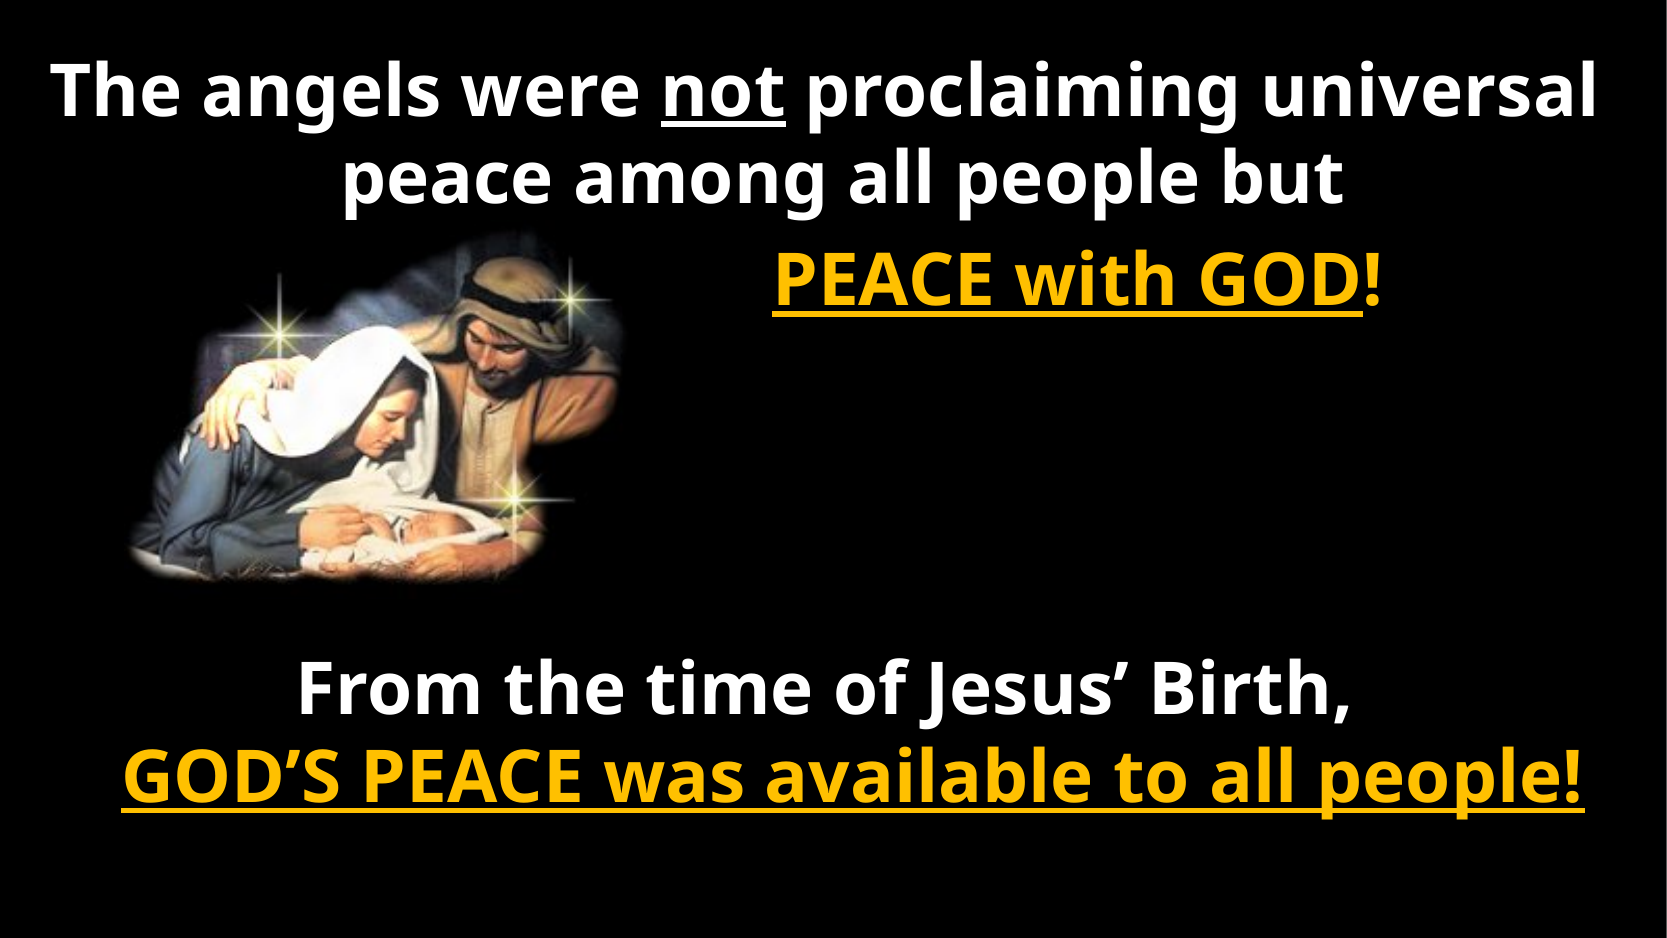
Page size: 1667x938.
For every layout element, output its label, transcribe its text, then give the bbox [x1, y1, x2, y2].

list The angels were not proclaiming universal peace among all people but PEACE with GOD! From the time of Jesus’ Birth, GOD’S PEACE was available to all people! [0, 35, 1667, 912]
picture [124, 220, 644, 599]
